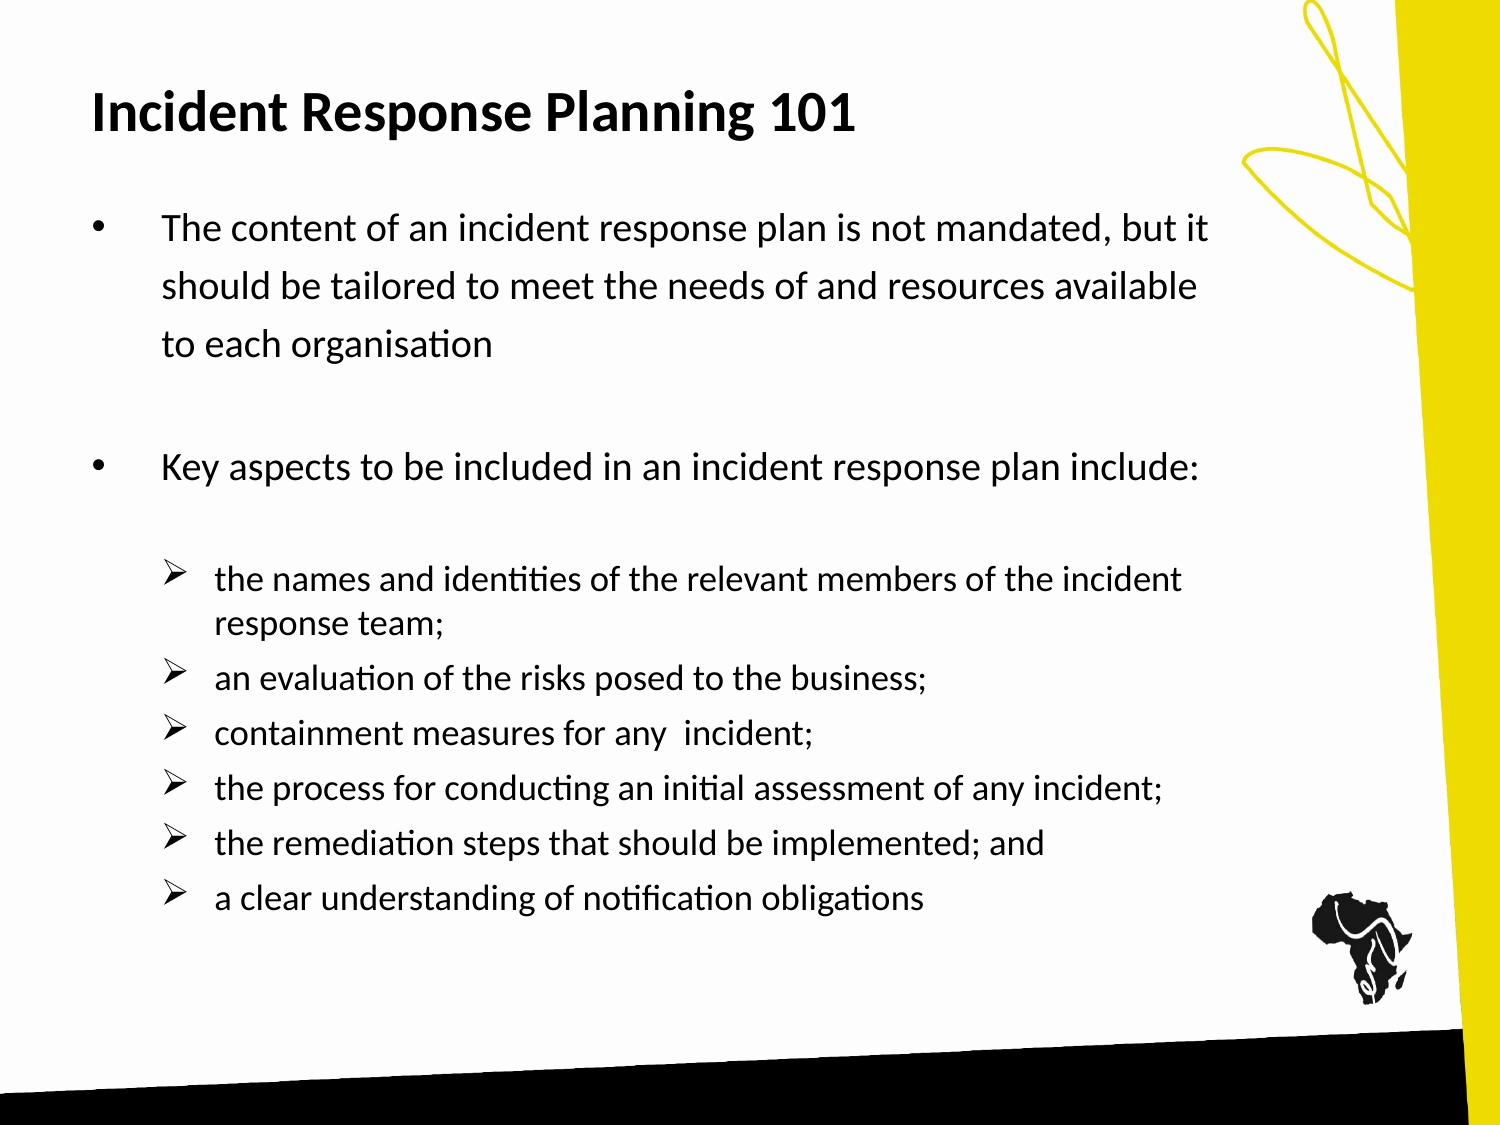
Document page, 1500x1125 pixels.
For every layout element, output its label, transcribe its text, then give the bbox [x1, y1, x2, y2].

title Incident Response Planning 101 [76, 66, 1235, 149]
list The content of an incident response plan is not mandated, but it should be tailored to meet the needs of and resources available to each organisation Key aspects to be included in an incident response plan include: the names and identities of the relevant members of the incident response team; an evaluation of the risks posed to the business; containment measures for any incident; the process for conducting an initial assessment of any incident; the remediation steps that should be implemented; and a clear understanding of notification obligations [76, 184, 1230, 965]
picture [0, 0, 1500, 1125]
